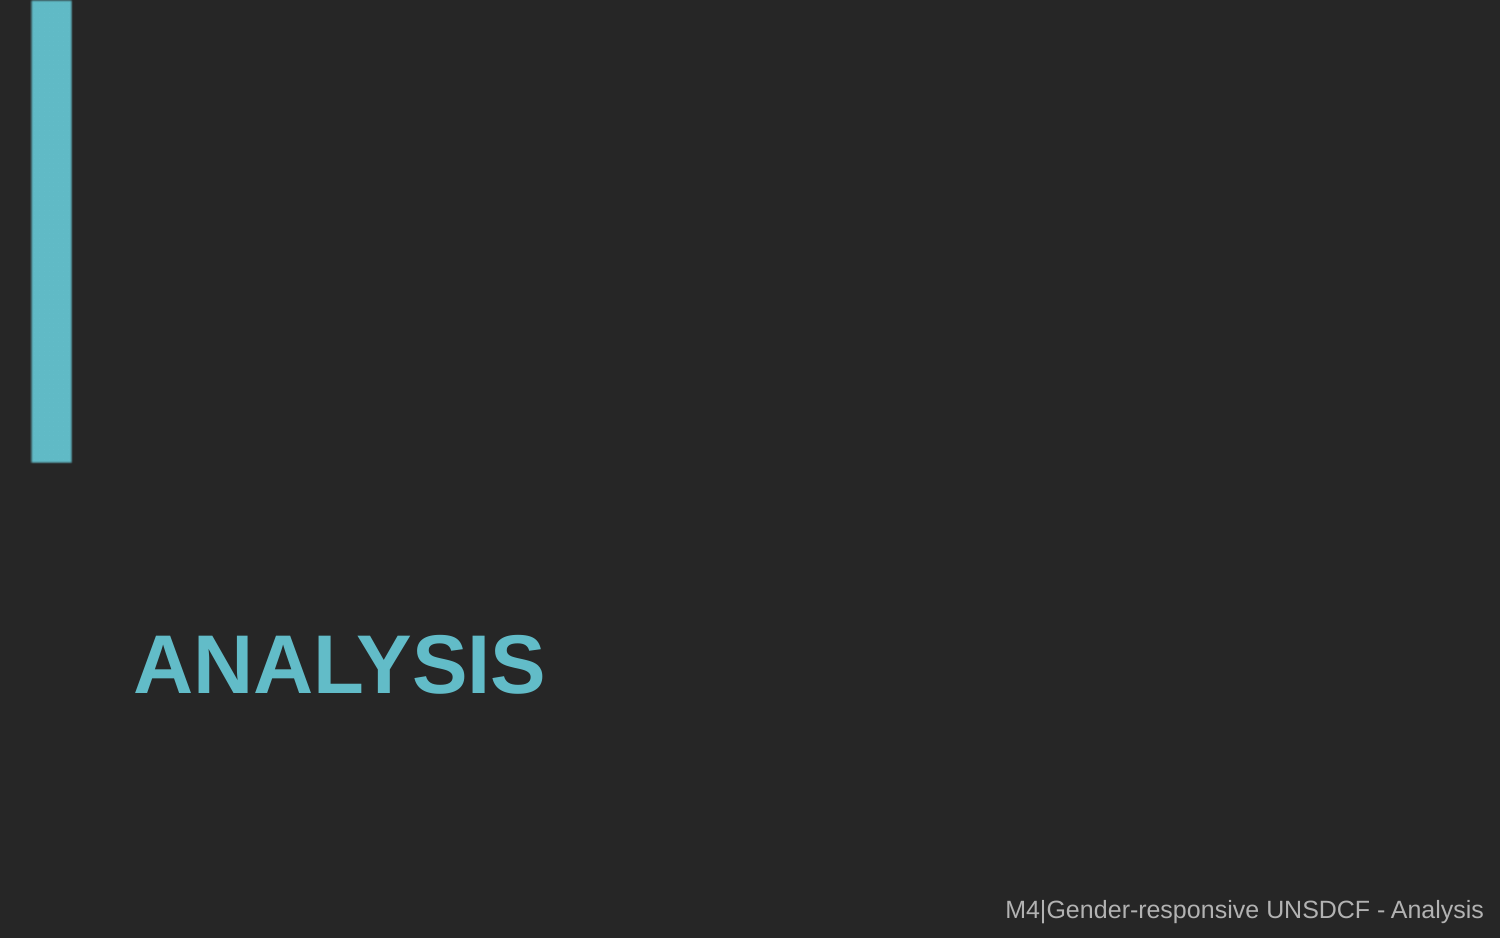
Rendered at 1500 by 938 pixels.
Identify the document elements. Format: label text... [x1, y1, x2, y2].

title Analysis [118, 602, 1394, 789]
footer M4|Gender-responsive UNSDCF - Analysis [542, 877, 1500, 938]
